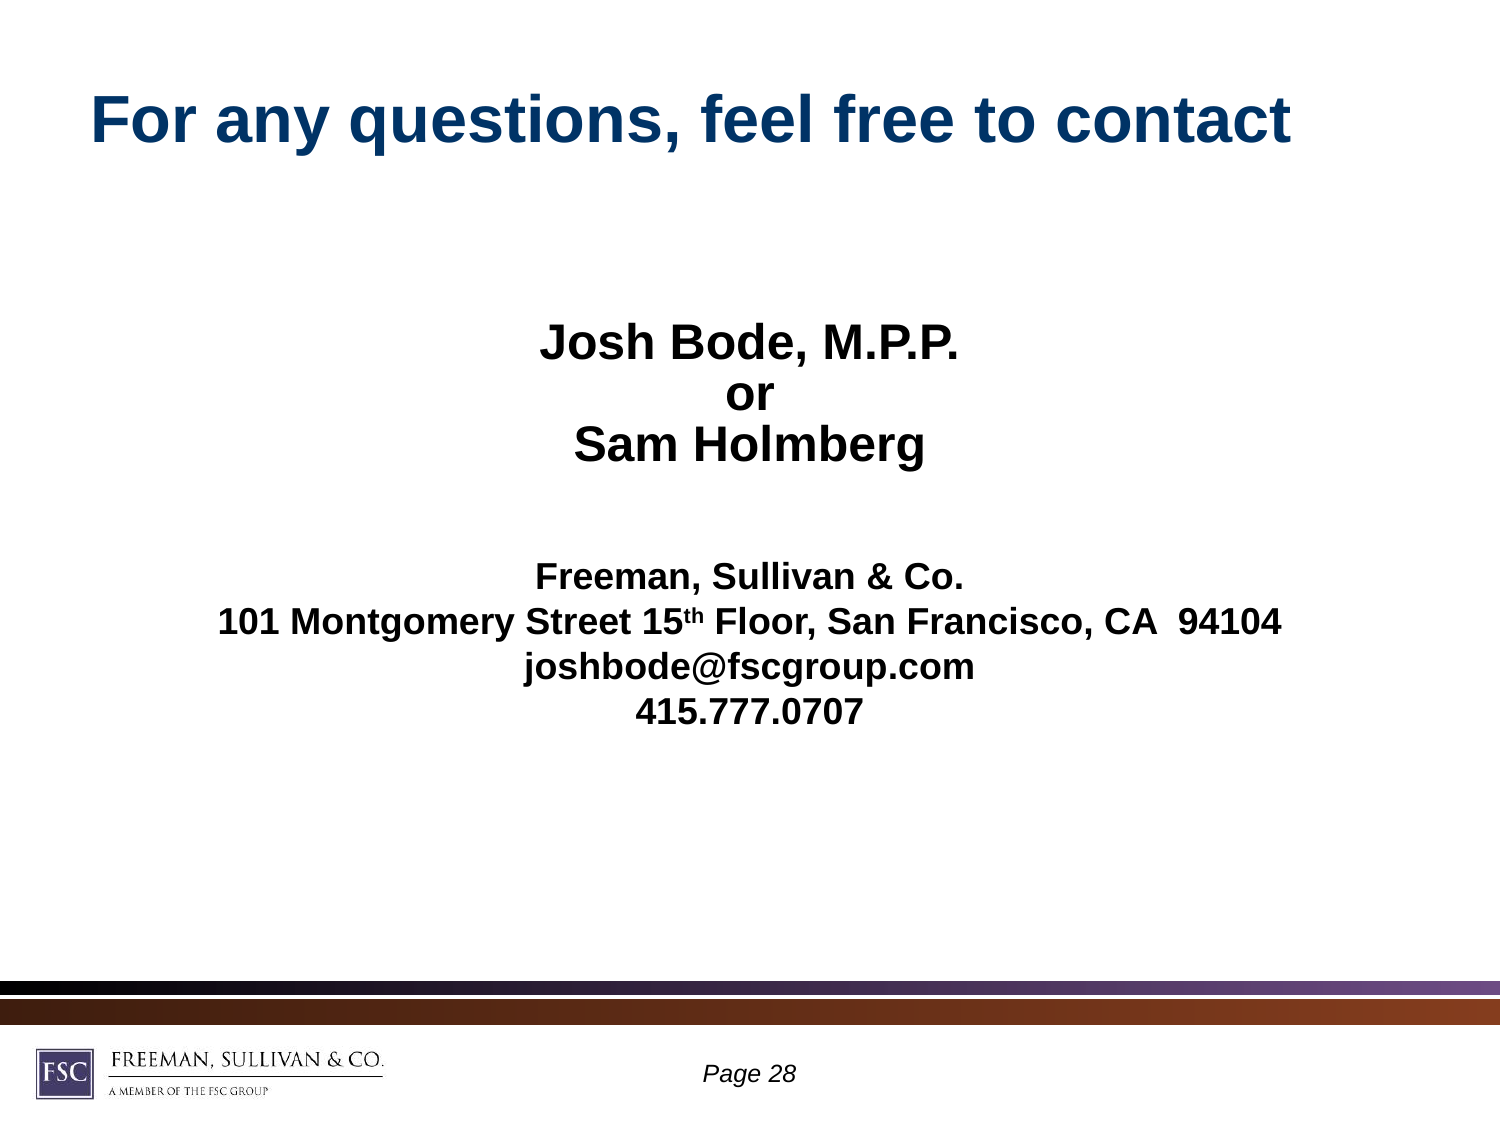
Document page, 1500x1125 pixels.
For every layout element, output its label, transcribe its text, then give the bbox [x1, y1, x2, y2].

picture [32, 1046, 387, 1100]
slide_number Page 27 [589, 1050, 910, 1084]
title For any questions, feel free to contact [74, 44, 1426, 188]
list Josh Bode, M.P.P. or Sam Holmberg Freeman, Sullivan & Co. 101 Montgomery Street 15th Floor, San Francisco, CA 94104 joshbode@fscgroup.com 415.777.0707 [74, 208, 1426, 909]
